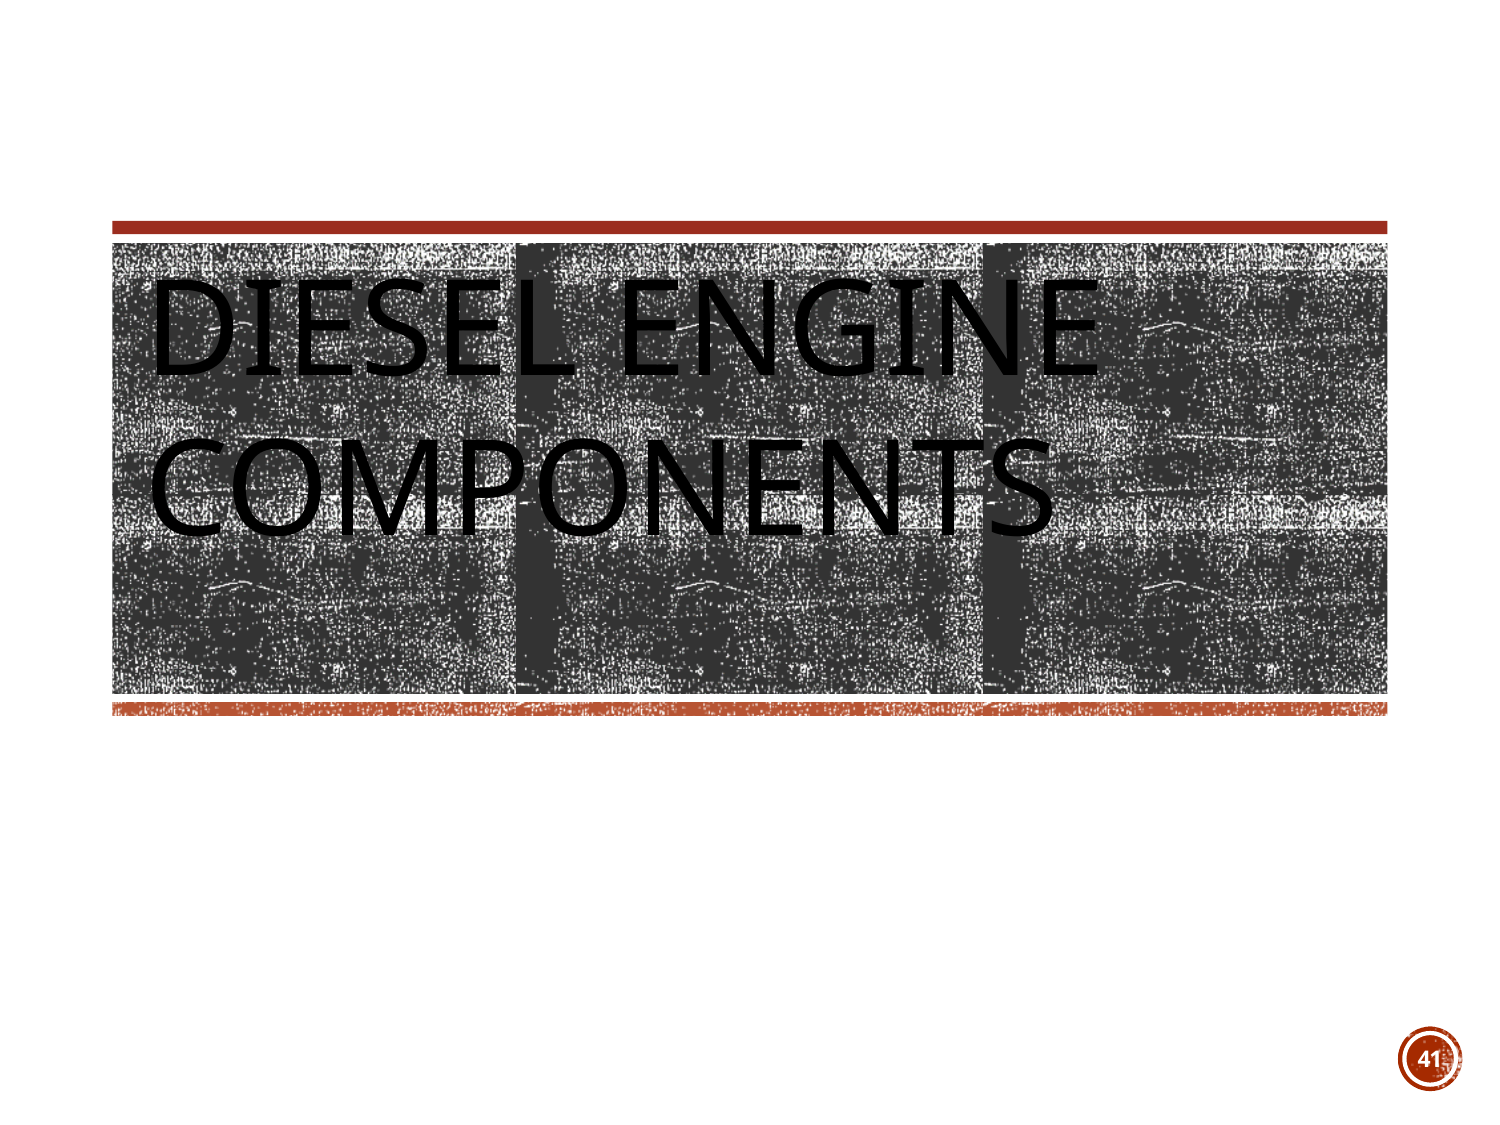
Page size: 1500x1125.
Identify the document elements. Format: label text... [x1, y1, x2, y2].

title Diesel Engine Components [129, 234, 1375, 733]
